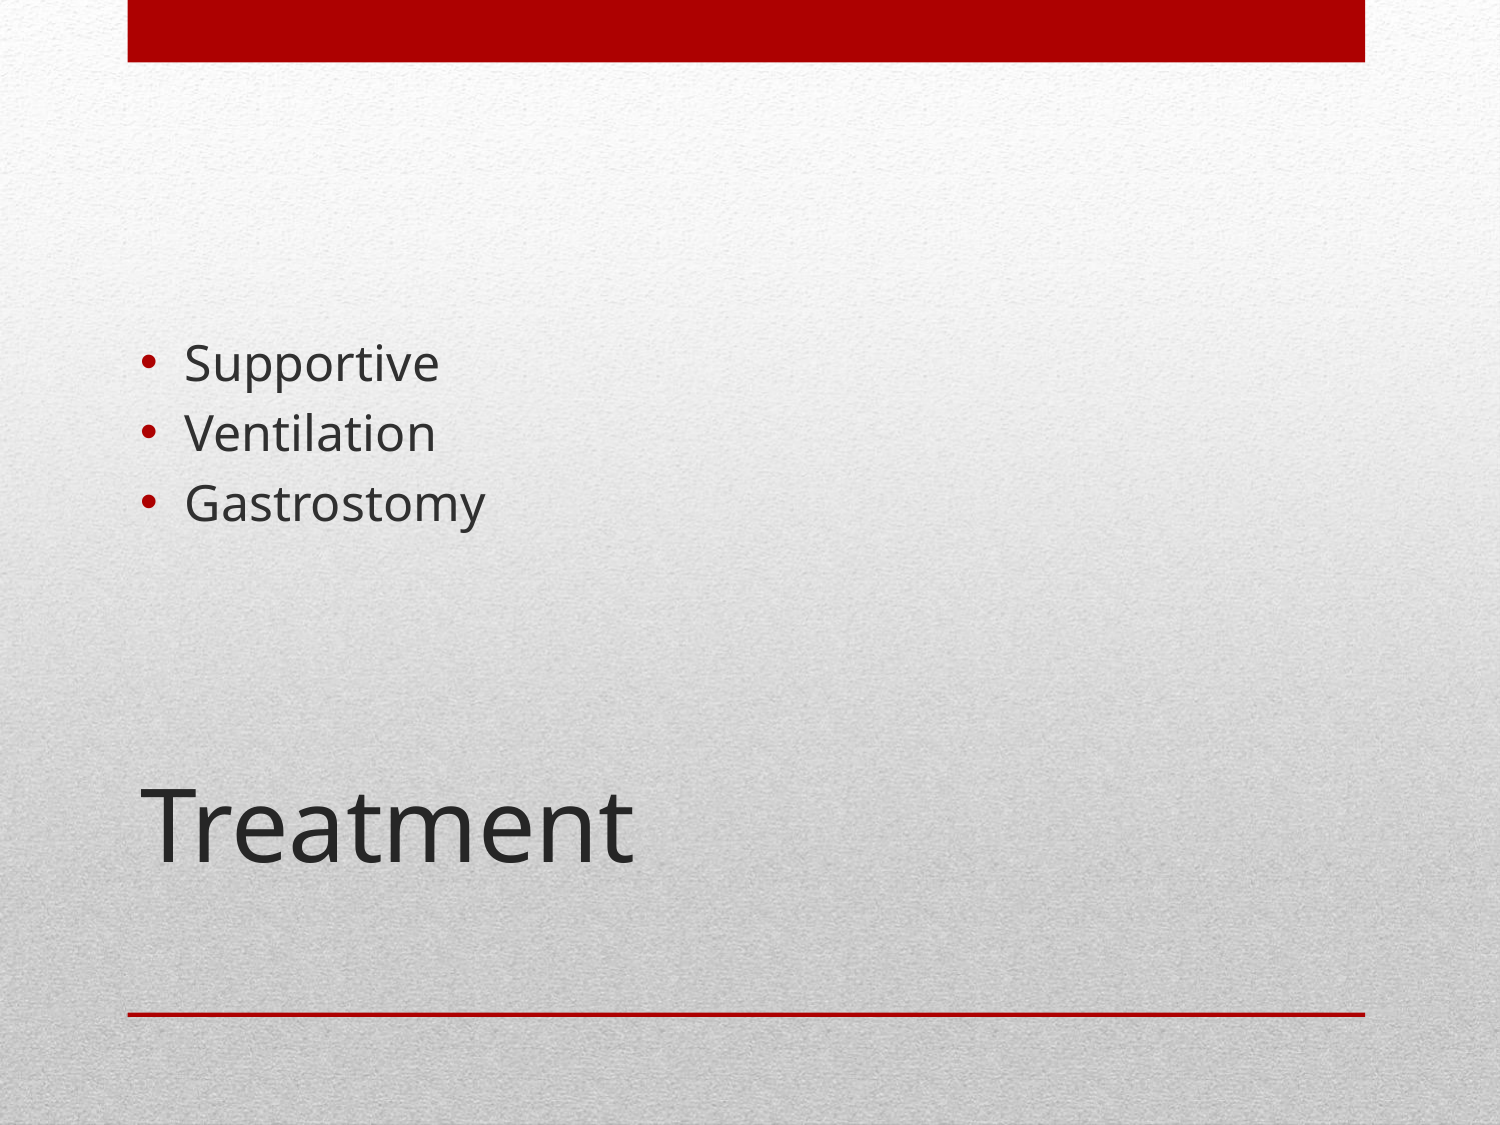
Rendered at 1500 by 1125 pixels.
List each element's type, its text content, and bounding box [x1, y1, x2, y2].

title Treatment [125, 750, 1238, 1013]
list Supportive Ventilation Gastrostomy [125, 112, 1363, 750]
picture [0, 0, 1500, 1125]
